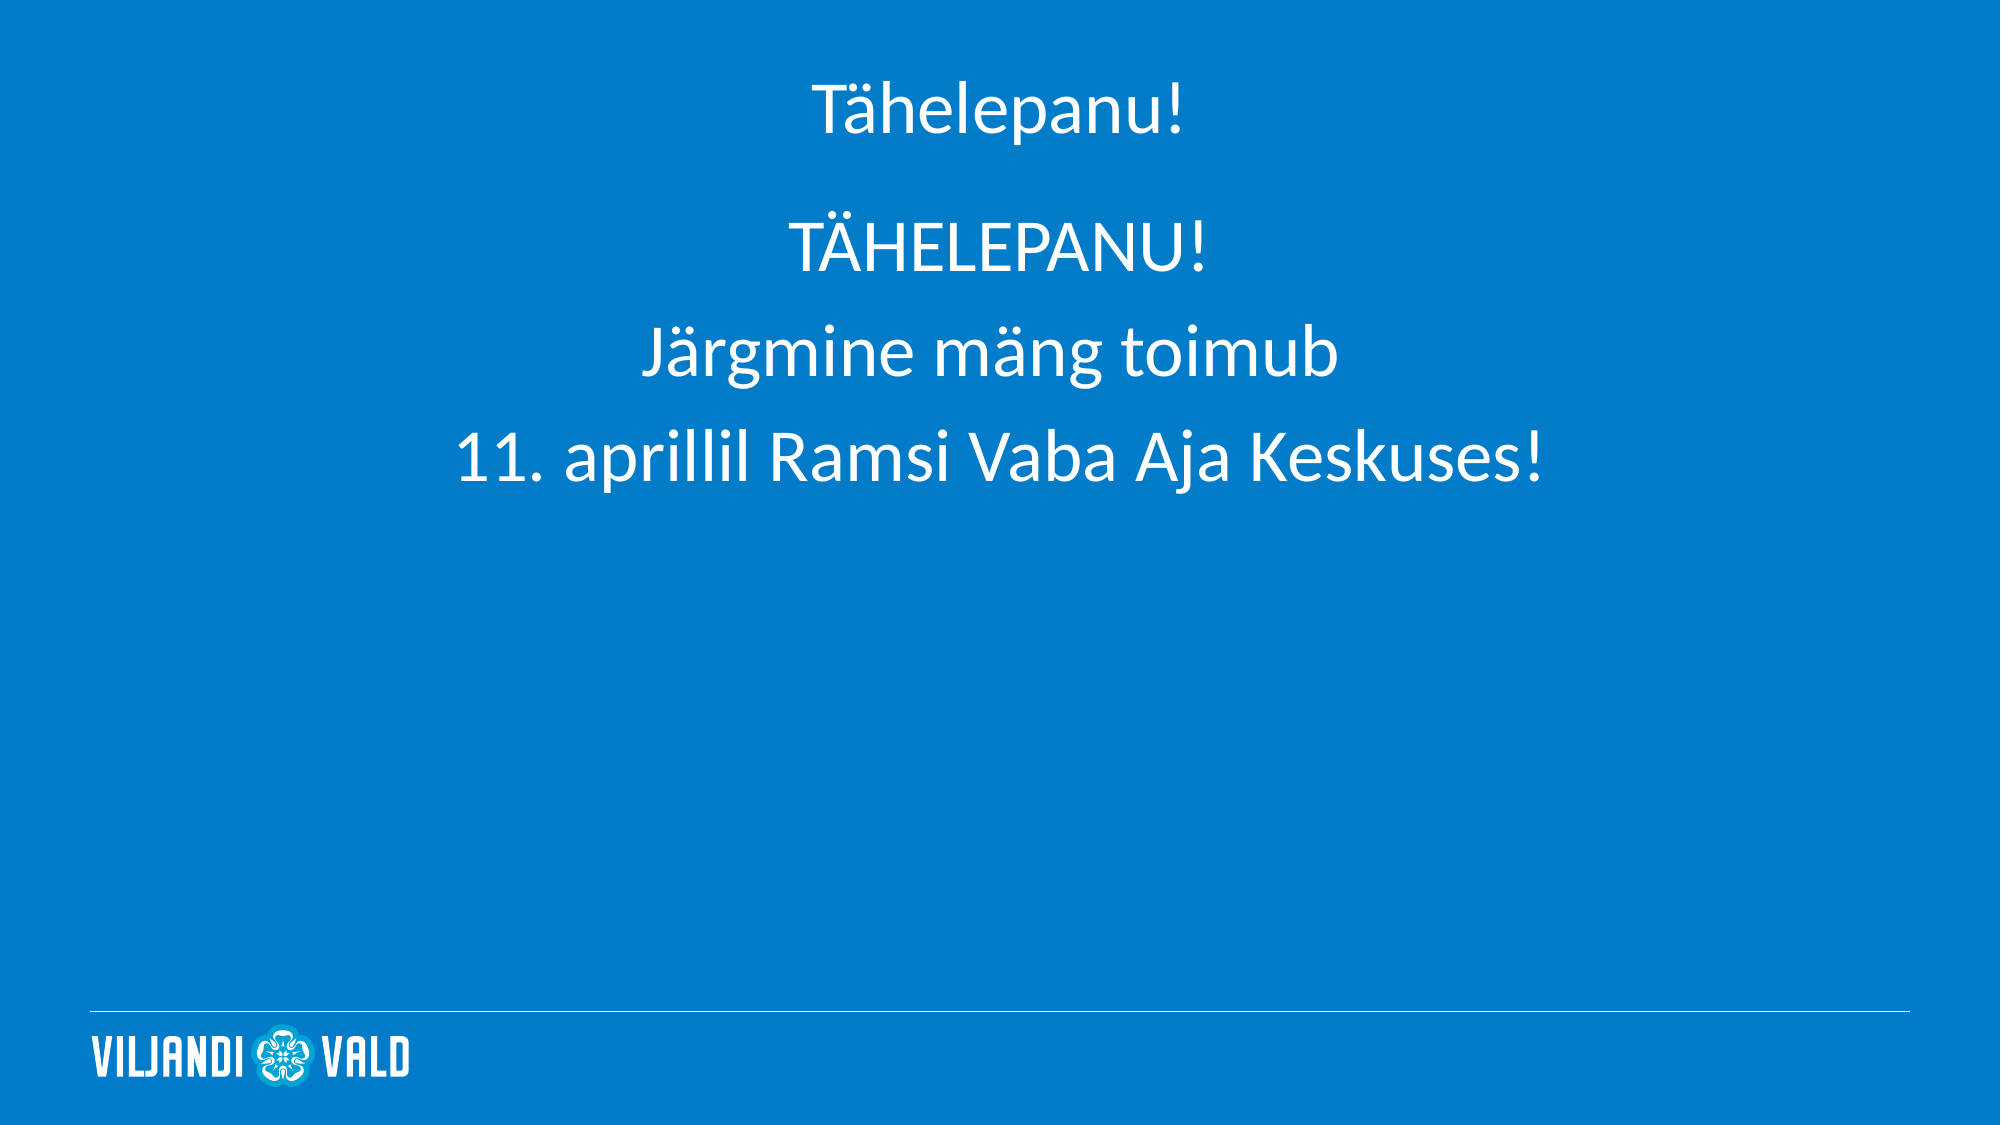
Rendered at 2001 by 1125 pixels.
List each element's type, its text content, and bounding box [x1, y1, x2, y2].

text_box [90, 1022, 410, 1089]
title Tähelepanu! [99, 45, 1900, 162]
list TÄHELEPANU! Järgmine mäng toimub 11. aprillil Ramsi Vaba Aja Keskuses! [99, 186, 1900, 1005]
